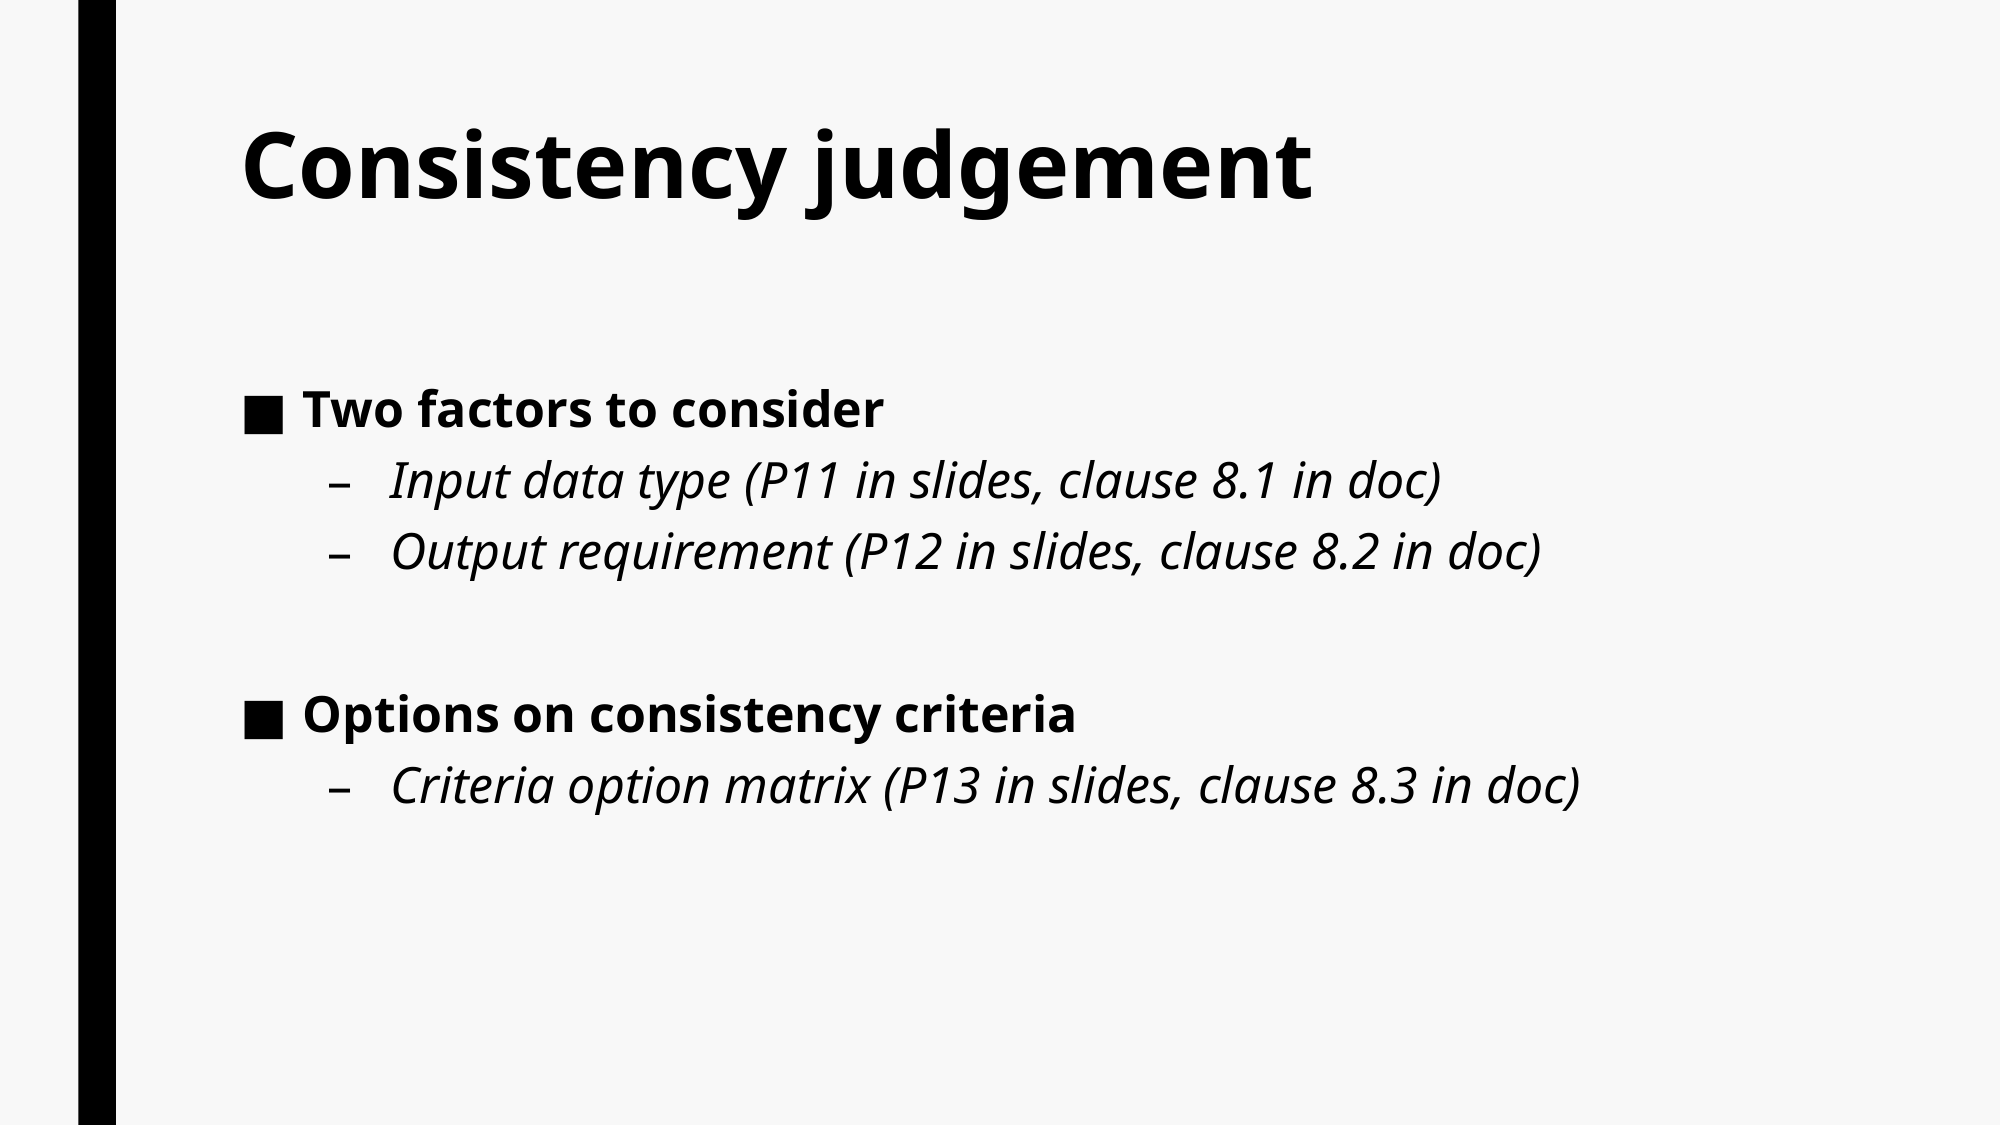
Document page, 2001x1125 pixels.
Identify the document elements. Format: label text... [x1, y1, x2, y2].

title Consistency judgement [225, 112, 1800, 357]
list Two factors to consider Input data type (P11 in slides, clause 8.1 in doc) Output requirement (P12 in slides, clause 8.2 in doc) Options on consistency criteria Criteria option matrix (P13 in slides, clause 8.3 in doc) [225, 375, 1888, 963]
